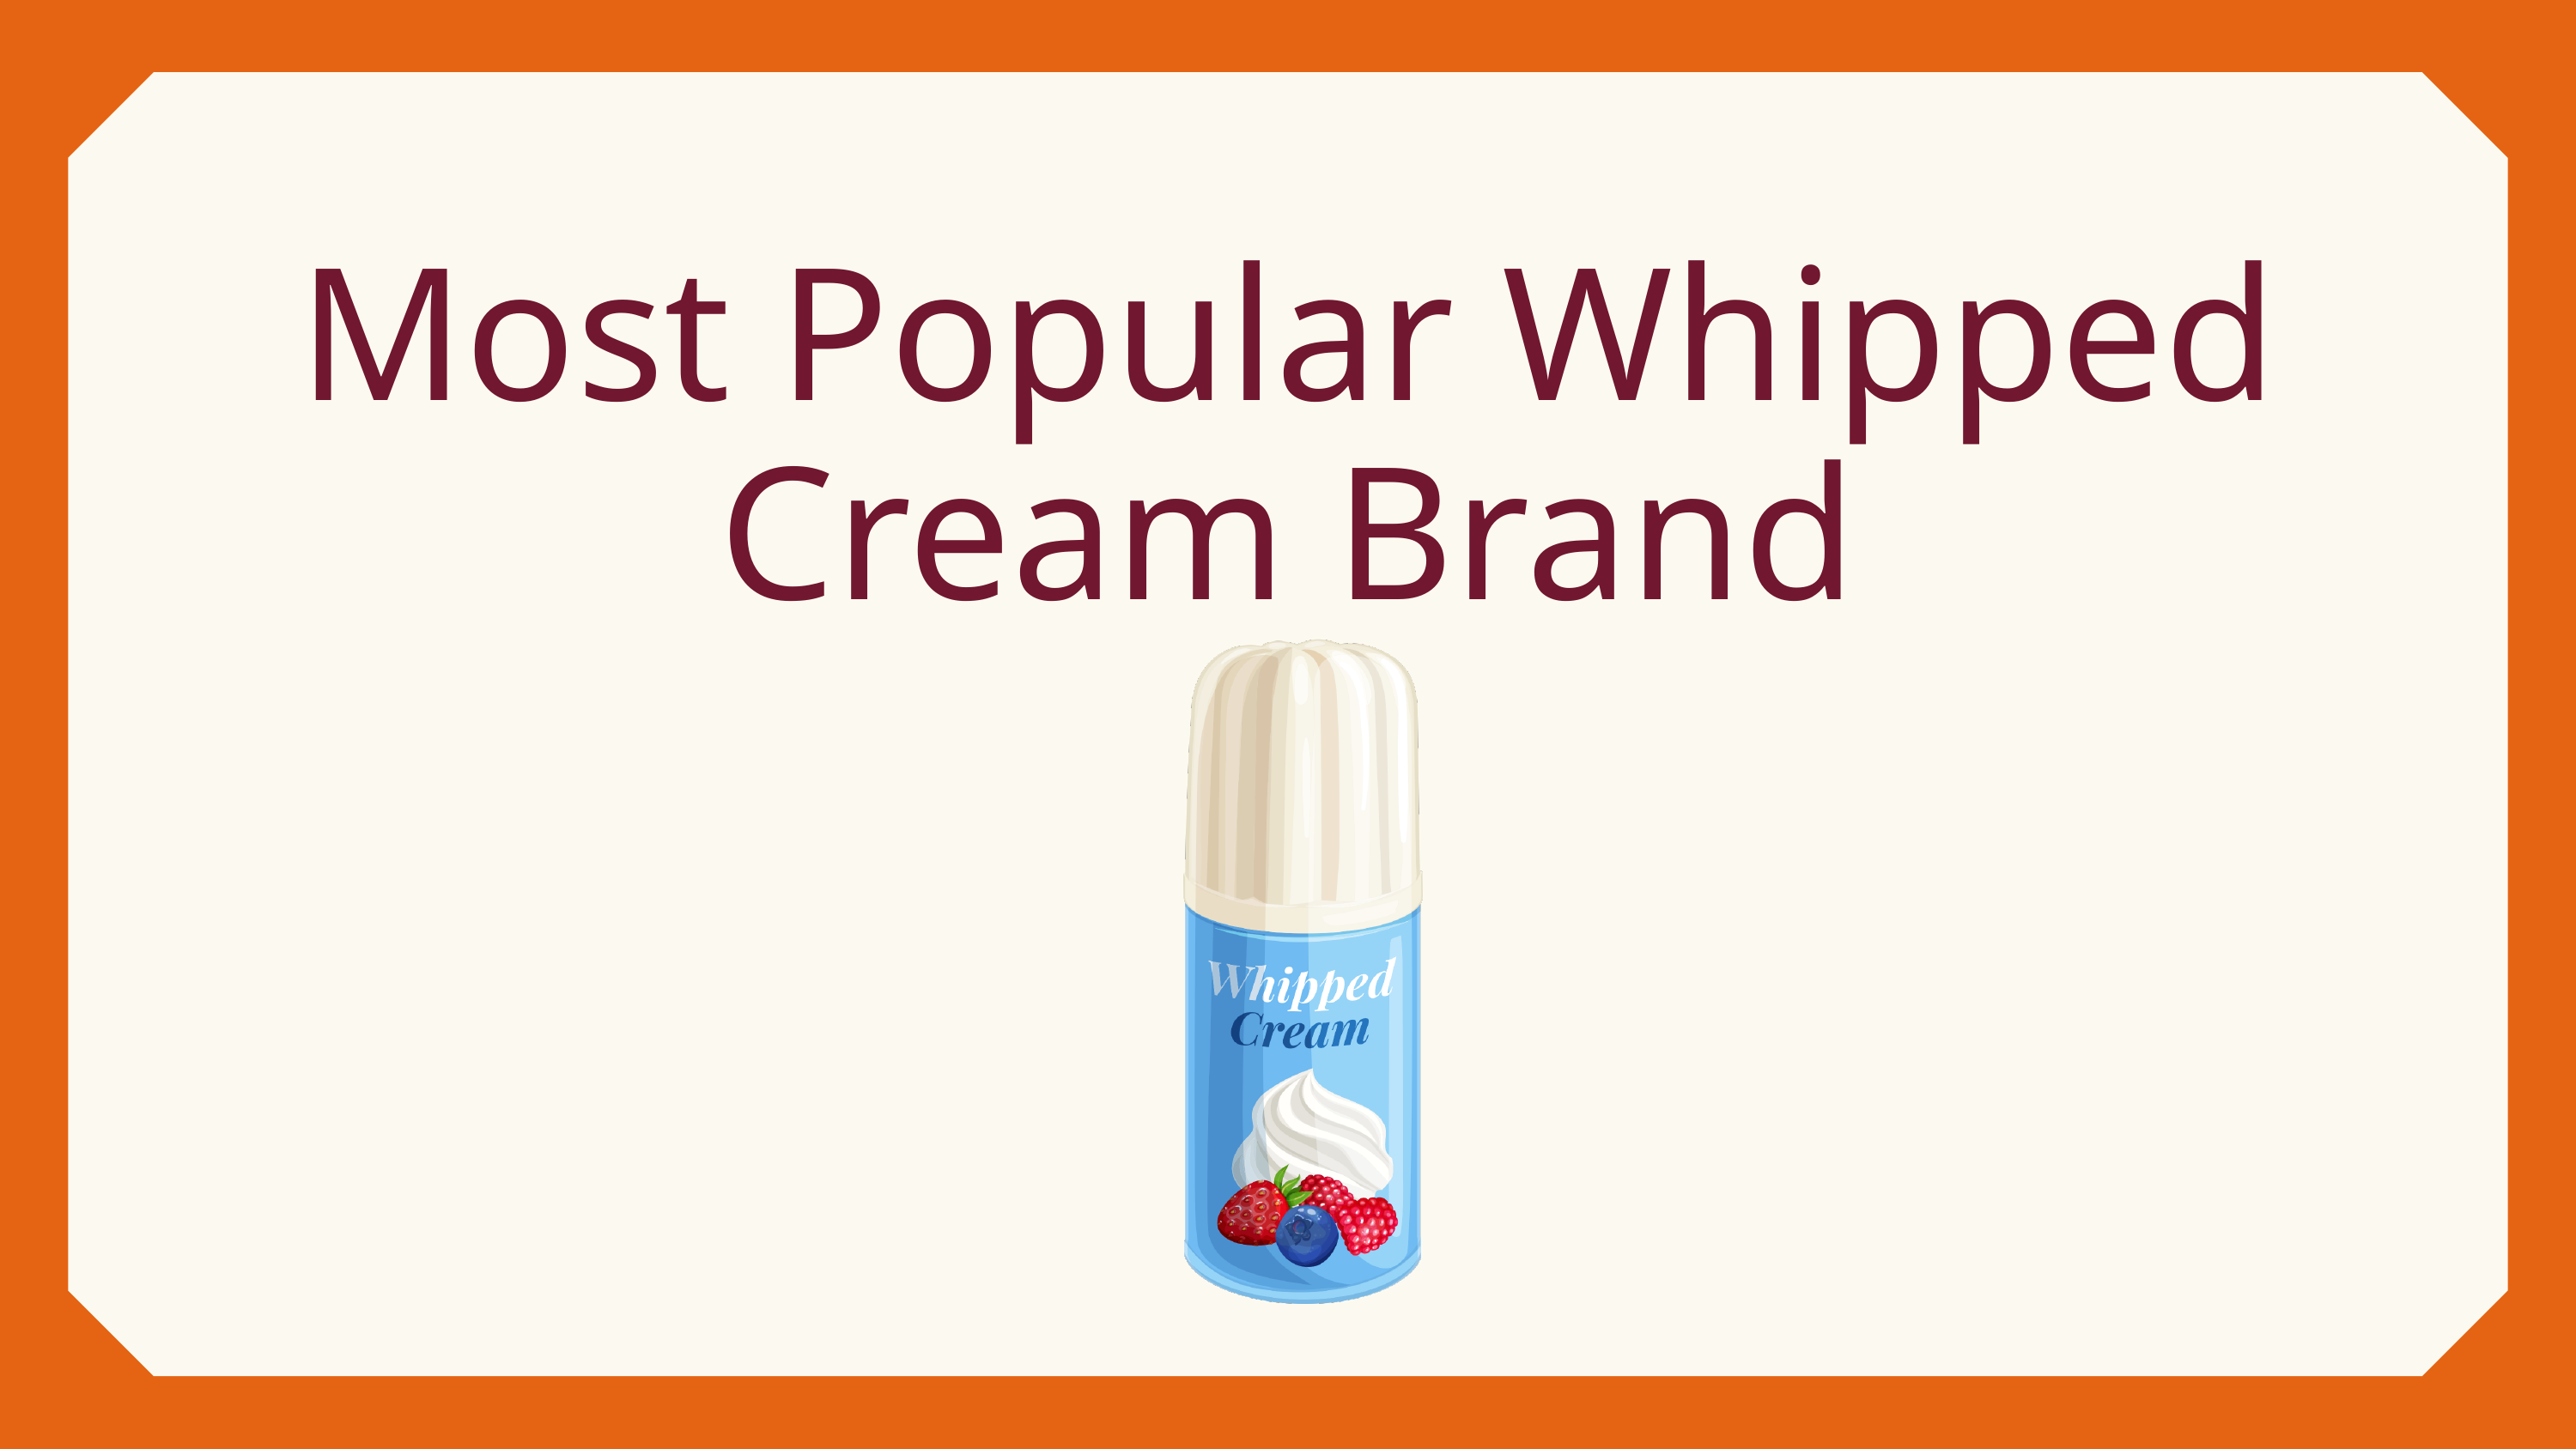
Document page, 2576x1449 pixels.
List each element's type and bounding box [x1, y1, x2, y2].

picture [1183, 639, 1423, 1304]
text_box [68, 71, 2508, 1377]
